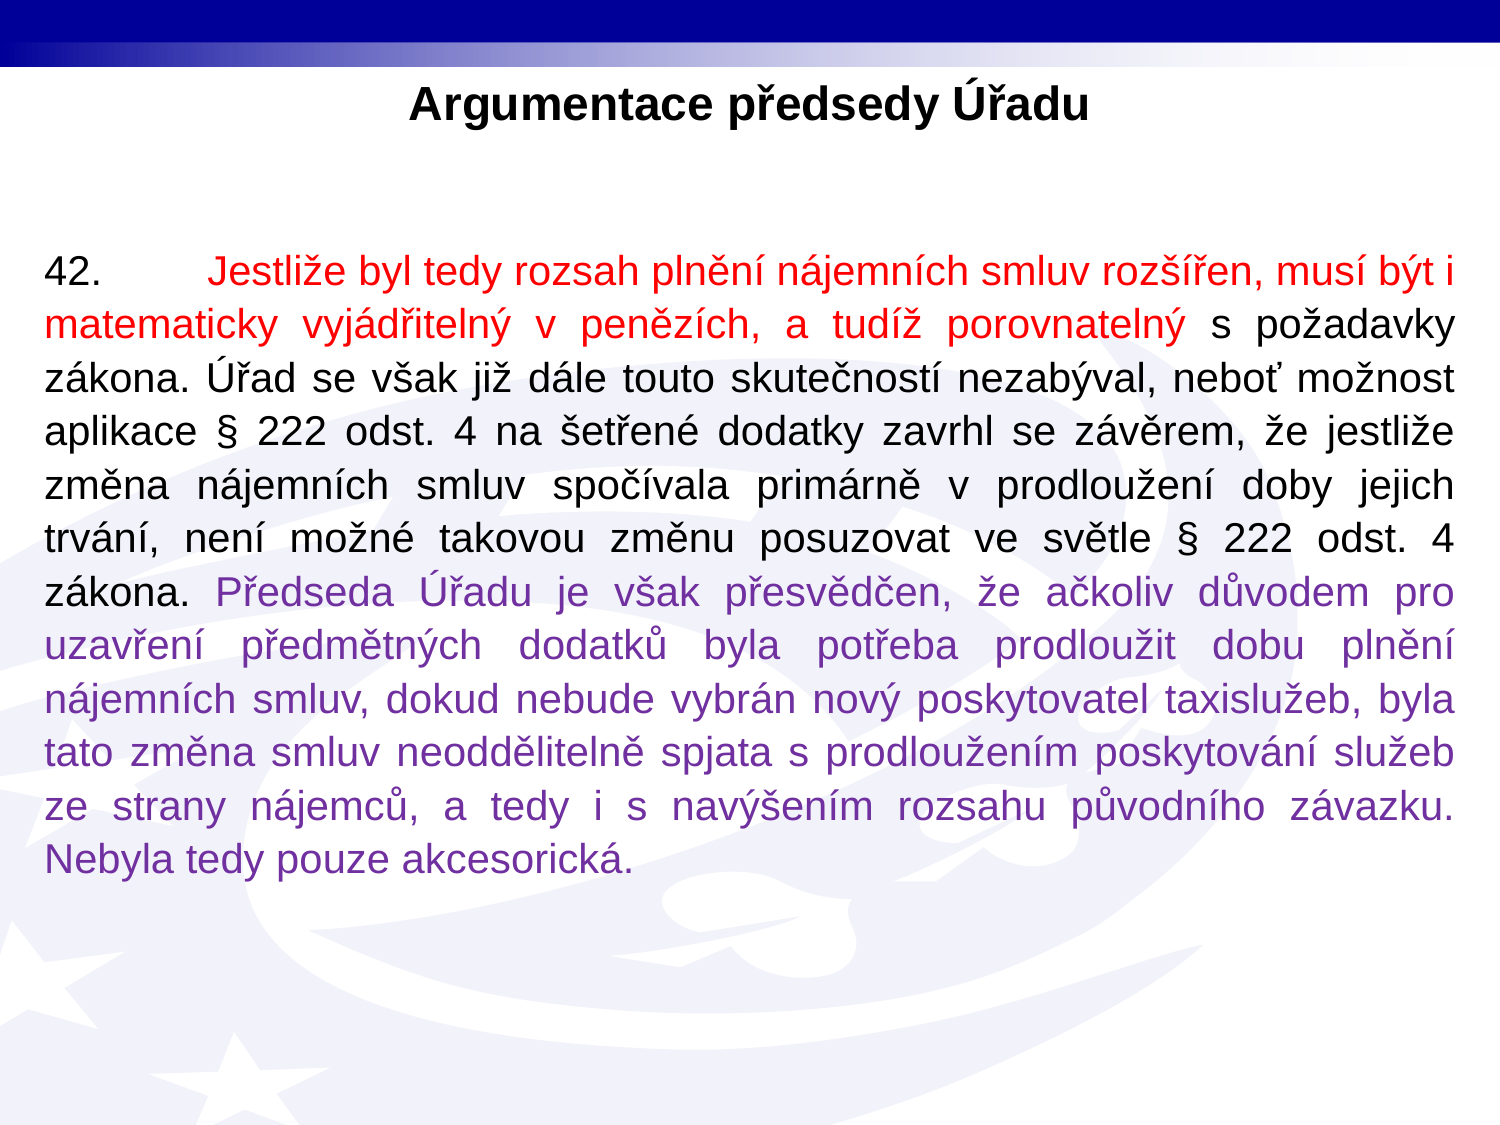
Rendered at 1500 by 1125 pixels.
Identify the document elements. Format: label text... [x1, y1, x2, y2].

text_box Argumentace předsedy Úřadu [29, 66, 1471, 130]
text_box 42. Jestliže byl tedy rozsah plnění nájemních smluv rozšířen, musí být i matematicky vyjádřitelný v penězích, a tudíž porovnatelný s požadavky zákona. Úřad se však již dále touto skutečností nezabýval, neboť možnost aplikace § 222 odst. 4 na šetřené dodatky zavrhl se závěrem, že jestliže změna nájemních smluv spočívala primárně v prodloužení doby jejich trvání, není možné takovou změnu posuzovat ve světle § 222 odst. 4 zákona. Předseda Úřadu je však přesvědčen, že ačkoliv důvodem pro uzavření předmětných dodatků byla potřeba prodloužit dobu plnění nájemních smluv, dokud nebude vybrán nový poskytovatel taxislužeb, byla tato změna smluv neoddělitelně spjata s prodloužením poskytování služeb ze strany nájemců, a tedy i s navýšením rozsahu původního závazku. Nebyla tedy pouze akcesorická. [29, 232, 1471, 890]
